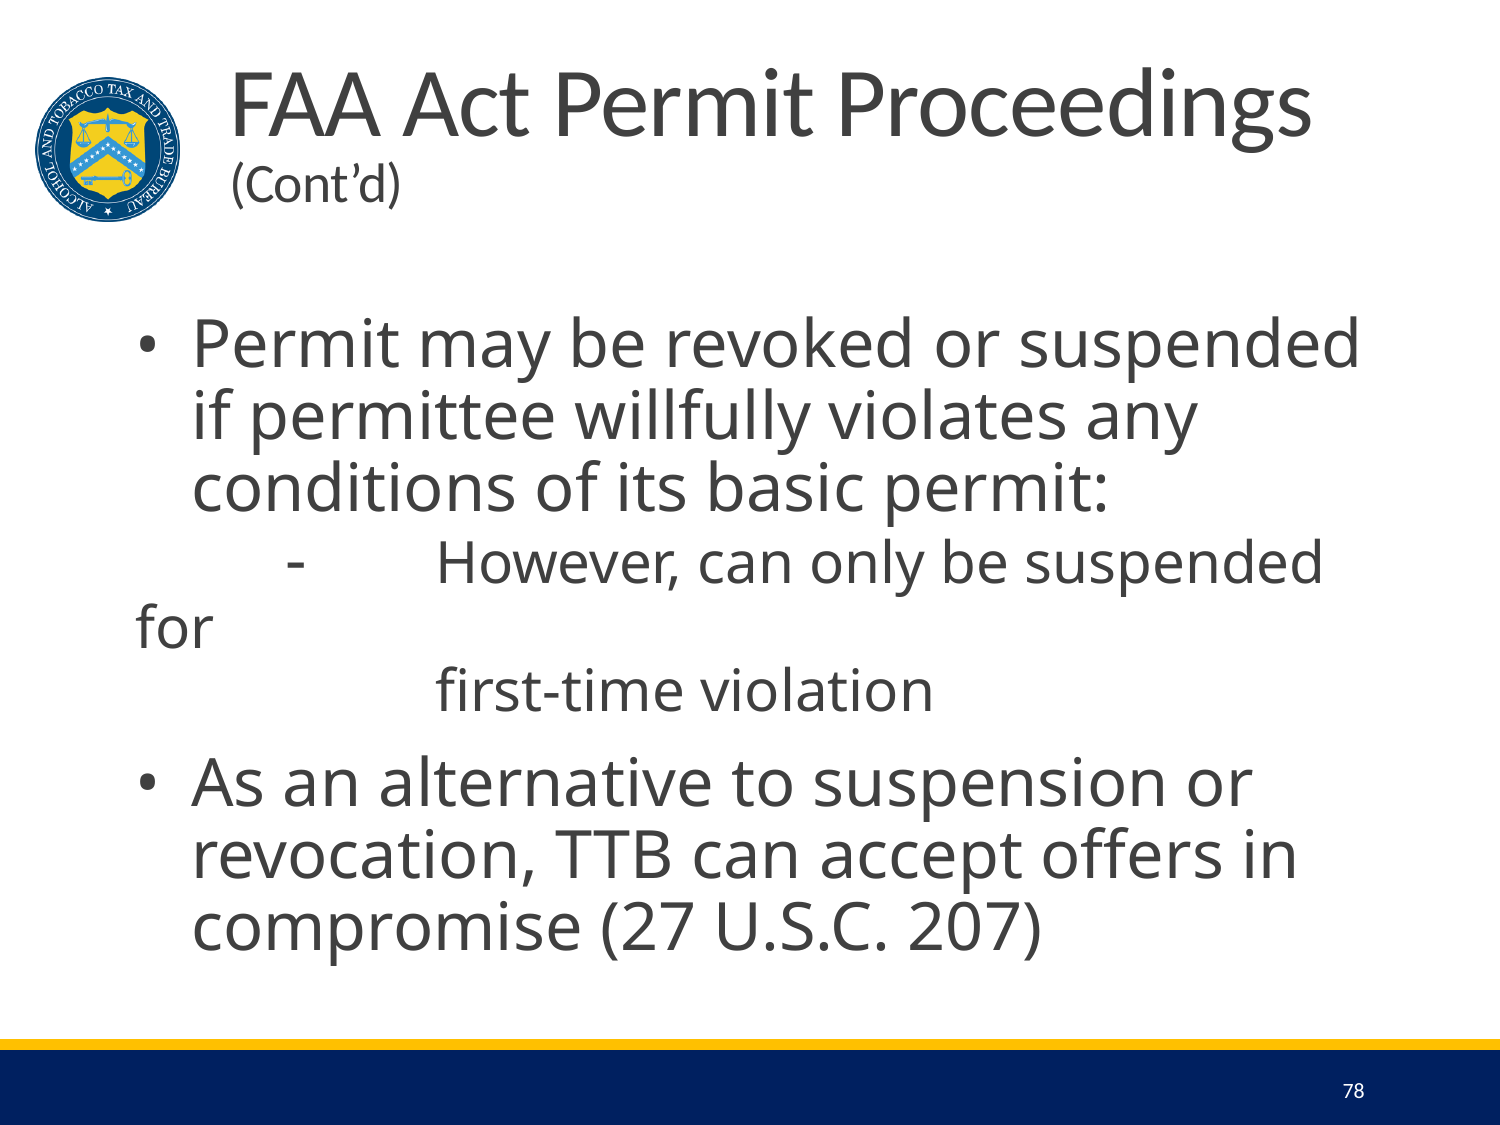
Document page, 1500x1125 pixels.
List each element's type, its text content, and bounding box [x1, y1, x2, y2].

picture [35, 77, 180, 222]
slide_number 78 [1218, 1059, 1380, 1120]
title FAA Act Permit Proceedings (Cont’d) [214, 47, 1373, 222]
list Permit may be revoked or suspended if permittee willfully violates any conditions of its basic permit: - However, can only be suspended for first-time violation As an alternative to suspension or revocation, TTB can accept offers in compromise (27 U.S.C. 207) [135, 302, 1373, 963]
